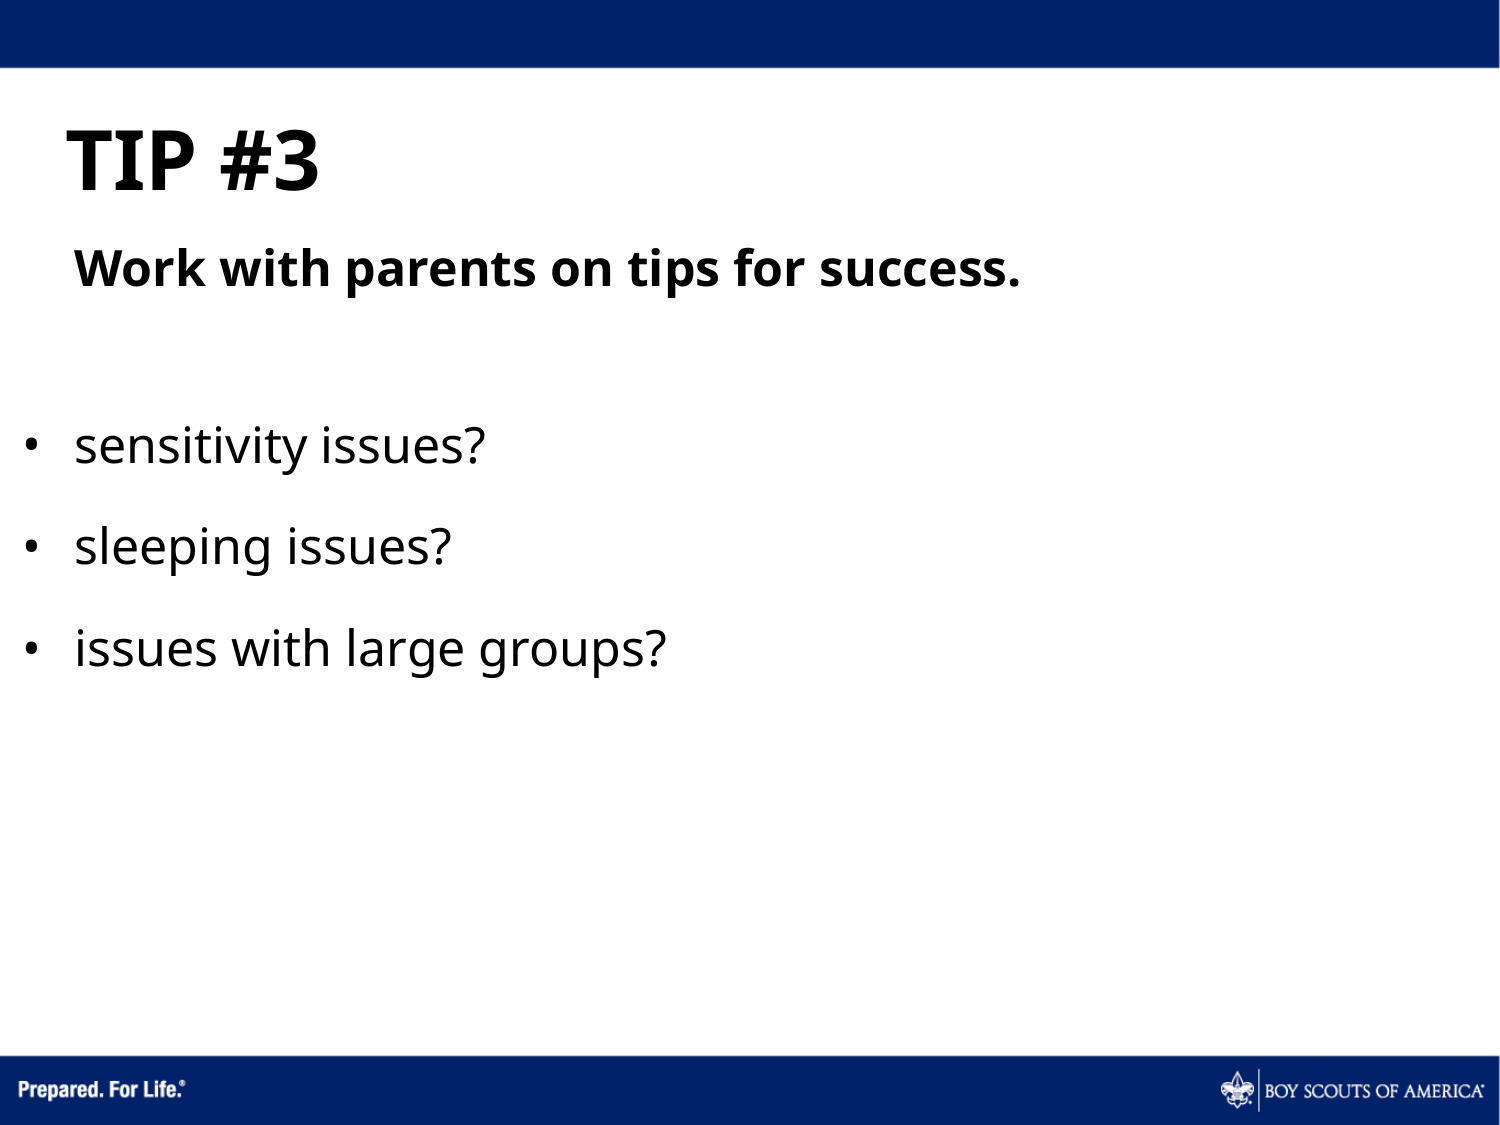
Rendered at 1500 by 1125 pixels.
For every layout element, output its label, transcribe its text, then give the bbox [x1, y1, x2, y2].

picture [0, 0, 1500, 1125]
list Work with parents on tips for success. sensitivity issues? sleeping issues? issues with large groups? [3, 212, 1159, 776]
text_box TIP #3 [49, 99, 412, 217]
